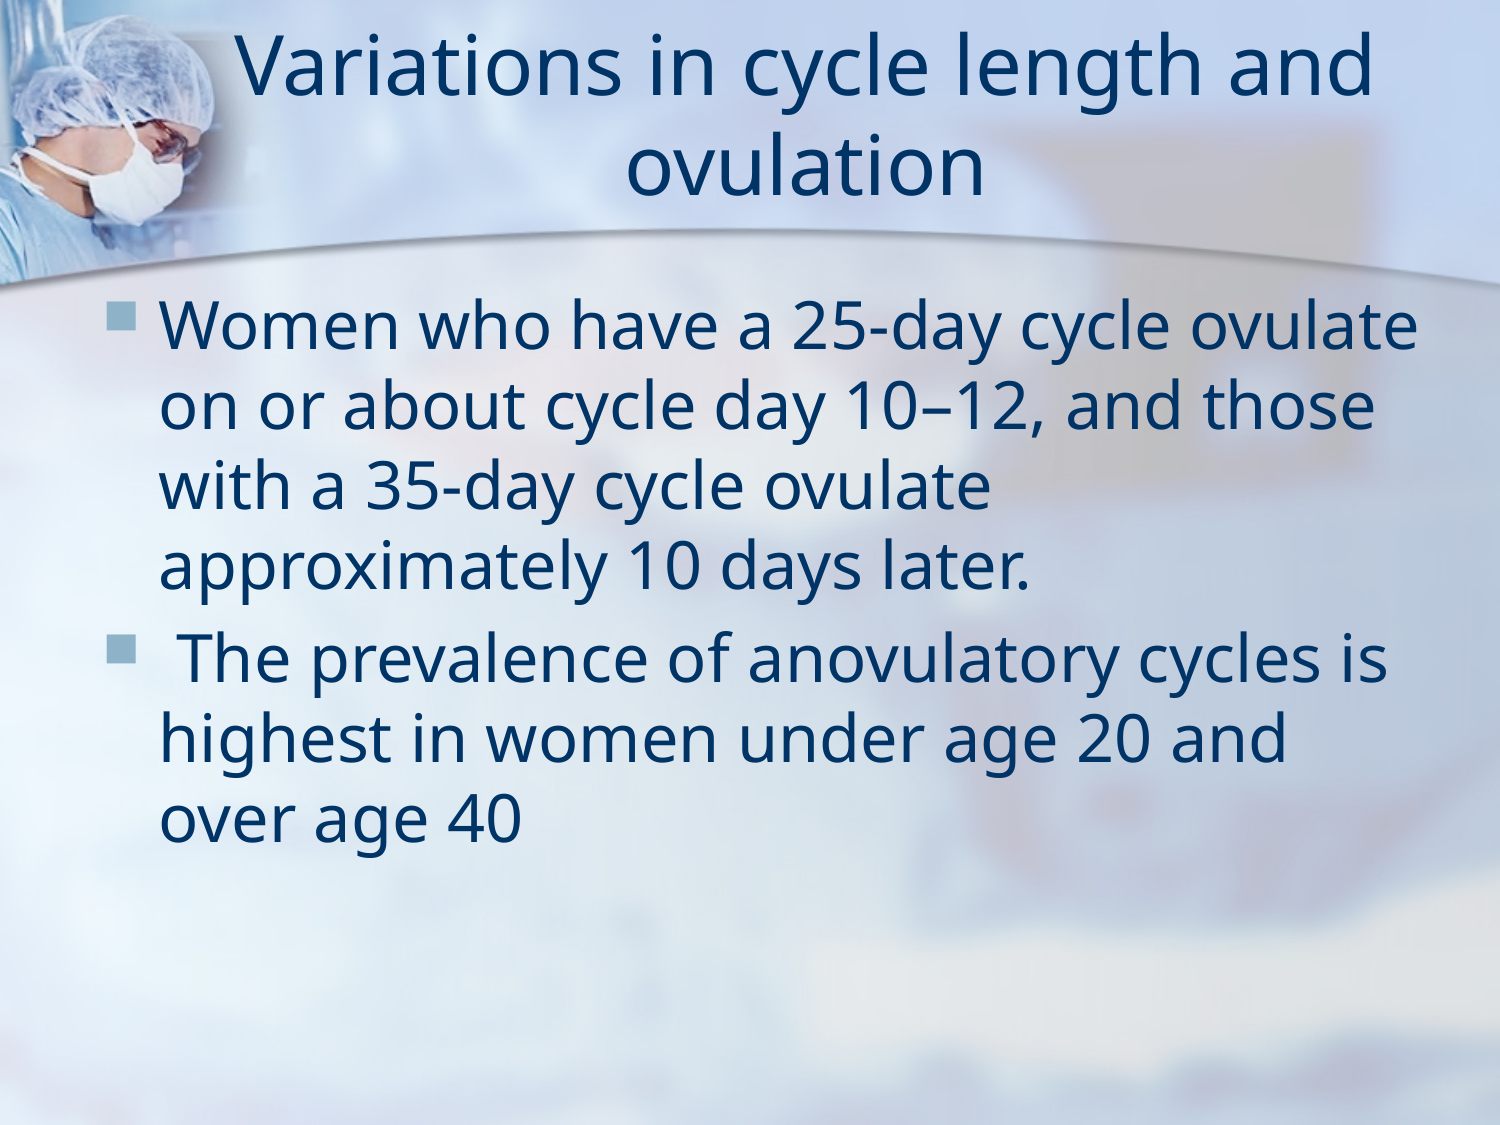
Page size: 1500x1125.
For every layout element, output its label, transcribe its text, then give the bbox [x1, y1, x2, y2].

picture [0, 0, 1500, 1125]
list Women who have a 25-day cycle ovulate on or about cycle day 10–12, and those with a 35-day cycle ovulate approximately 10 days later. The prevalence of anovulatory cycles is highest in women under age 20 and over age 40 [87, 274, 1451, 1051]
title Variations in cycle length and ovulation [199, 24, 1413, 201]
